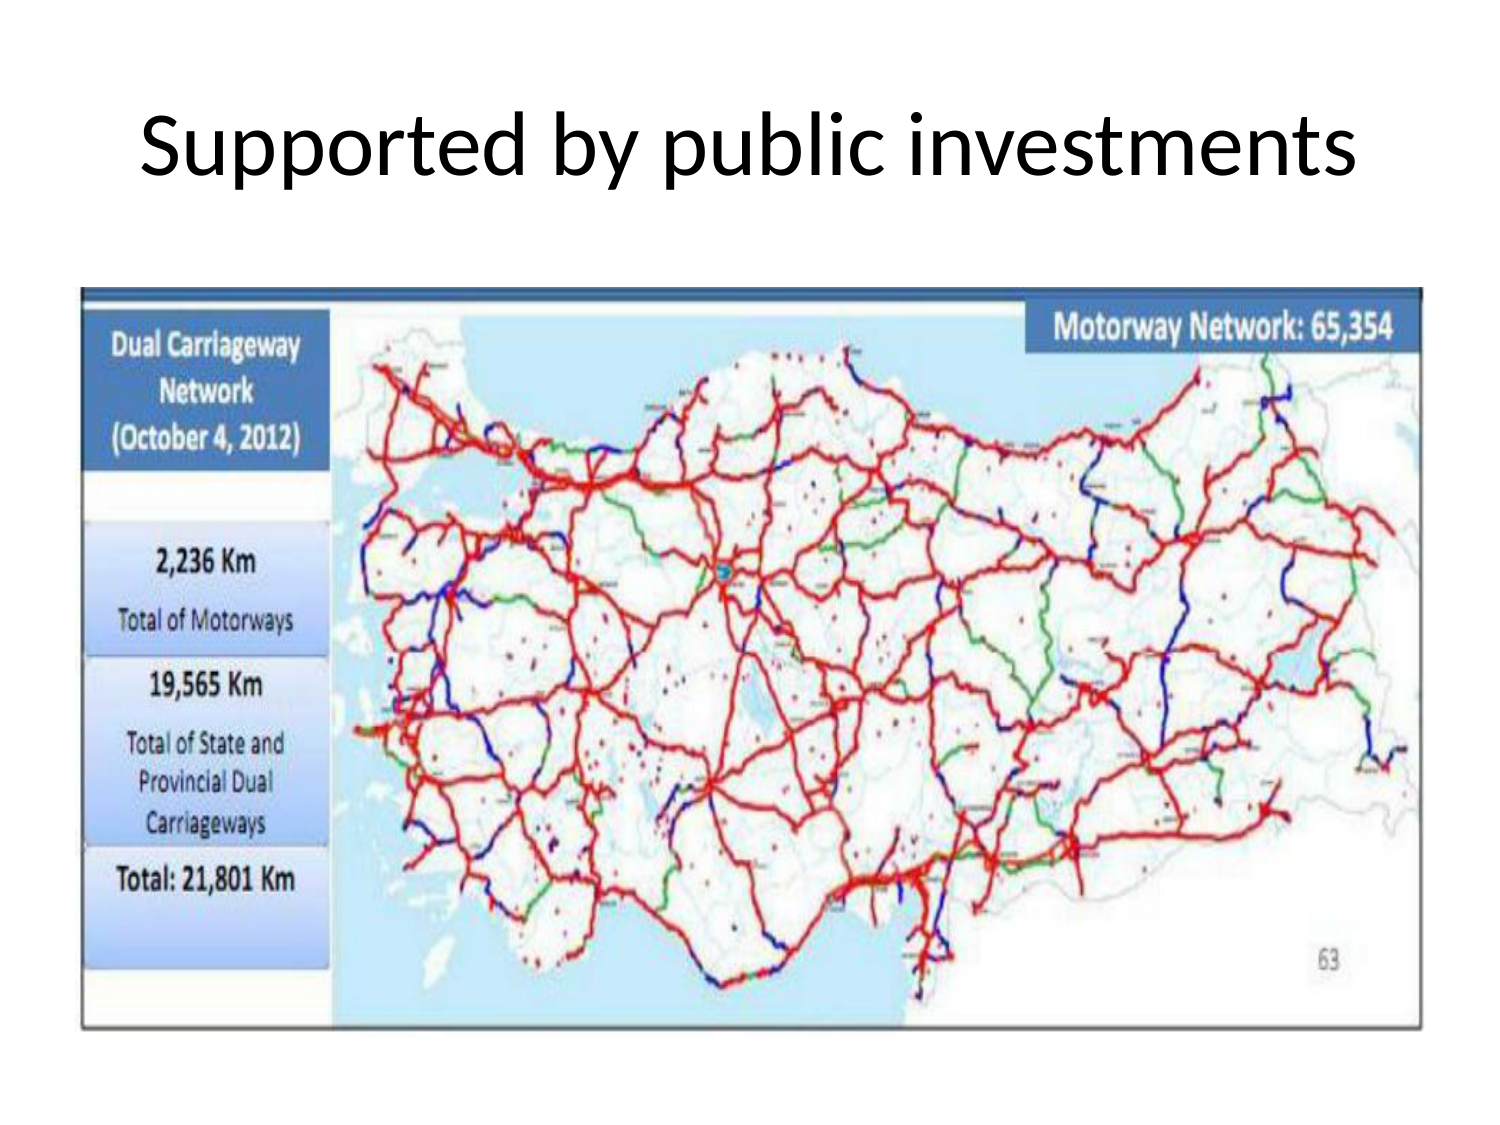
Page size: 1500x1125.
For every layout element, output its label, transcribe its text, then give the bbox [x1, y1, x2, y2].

title Supported by public investments [75, 45, 1425, 233]
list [74, 287, 1426, 1038]
